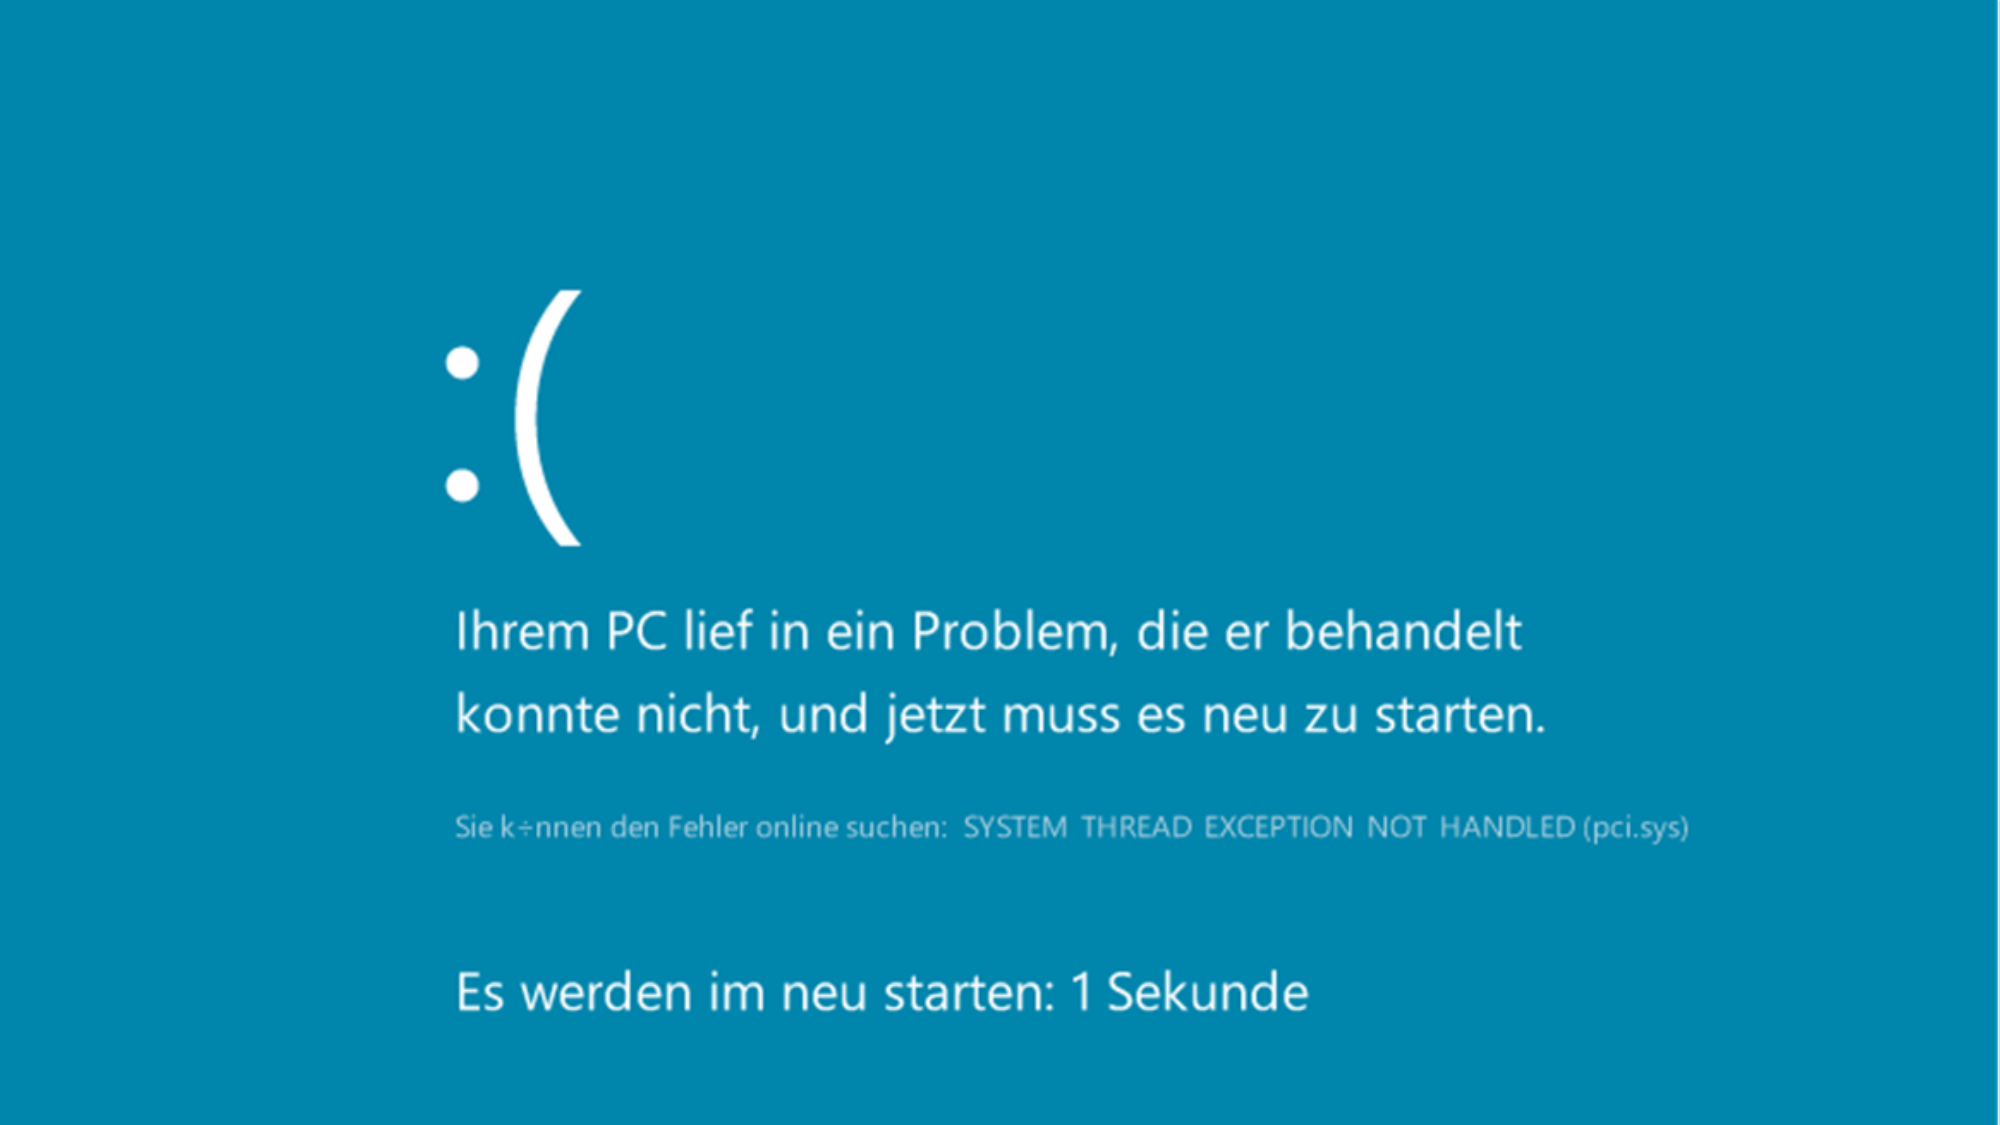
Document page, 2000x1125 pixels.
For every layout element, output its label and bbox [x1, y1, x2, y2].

picture [479, 821, 493, 838]
picture [571, 821, 601, 838]
picture [669, 814, 713, 838]
picture [594, 703, 620, 733]
picture [1368, 814, 1412, 838]
picture [885, 704, 896, 745]
picture [840, 691, 866, 733]
picture [710, 621, 735, 651]
picture [885, 975, 924, 1011]
picture [548, 621, 588, 650]
picture [1172, 609, 1179, 616]
picture [537, 821, 550, 838]
picture [445, 346, 480, 380]
picture [1626, 822, 1630, 838]
picture [575, 697, 593, 733]
picture [925, 697, 986, 733]
picture [1192, 982, 1216, 1011]
picture [988, 982, 1013, 1011]
picture [1251, 969, 1277, 1011]
picture [473, 609, 498, 650]
picture [459, 611, 465, 650]
picture [1226, 621, 1251, 651]
picture [1049, 704, 1073, 733]
picture [892, 814, 907, 838]
picture [807, 821, 821, 838]
picture [679, 703, 702, 733]
picture [1318, 621, 1344, 651]
picture [484, 703, 512, 733]
picture [638, 703, 663, 733]
picture [1347, 608, 1372, 650]
picture [1183, 621, 1209, 651]
picture [668, 704, 675, 733]
picture [772, 609, 778, 616]
picture [514, 289, 582, 546]
picture [1376, 697, 1415, 733]
picture [1584, 816, 1590, 842]
picture [1109, 971, 1161, 1011]
picture [1416, 703, 1439, 733]
picture [637, 610, 667, 651]
picture [1304, 703, 1328, 733]
picture [1173, 815, 1192, 838]
picture [637, 982, 663, 1011]
picture [1138, 703, 1185, 733]
picture [1233, 703, 1259, 733]
picture [588, 982, 603, 1011]
picture [706, 691, 731, 733]
picture [1078, 703, 1098, 733]
picture [724, 982, 764, 1011]
picture [1507, 815, 1538, 838]
picture [1138, 608, 1165, 651]
picture [1026, 609, 1034, 650]
picture [501, 814, 514, 838]
picture [1109, 642, 1117, 657]
picture [1542, 815, 1554, 838]
picture [1641, 821, 1680, 845]
picture [1255, 621, 1269, 650]
picture [1466, 621, 1492, 651]
picture [910, 821, 939, 838]
picture [812, 982, 838, 1011]
picture [847, 821, 874, 838]
picture [869, 621, 893, 650]
picture [1172, 621, 1179, 650]
picture [520, 982, 558, 1011]
picture [459, 971, 480, 1011]
picture [666, 982, 691, 1011]
picture [965, 814, 994, 838]
picture [1433, 609, 1460, 651]
picture [611, 815, 658, 838]
picture [458, 691, 481, 733]
picture [800, 822, 804, 838]
picture [1237, 814, 1352, 838]
picture [1441, 815, 1503, 838]
picture [604, 969, 630, 1012]
picture [669, 692, 675, 699]
picture [1038, 621, 1063, 651]
picture [1262, 704, 1286, 733]
picture [944, 621, 959, 650]
picture [1411, 815, 1427, 837]
picture [954, 975, 986, 1011]
picture [925, 982, 948, 1011]
picture [698, 621, 706, 650]
picture [445, 468, 480, 503]
picture [554, 821, 568, 838]
picture [1004, 703, 1044, 733]
picture [686, 609, 693, 650]
picture [1046, 982, 1053, 989]
picture [724, 821, 748, 838]
picture [1073, 971, 1088, 1011]
picture [997, 814, 1066, 838]
picture [1376, 621, 1400, 651]
picture [1557, 815, 1575, 838]
picture [733, 697, 759, 740]
picture [518, 703, 543, 733]
picture [1121, 815, 1171, 838]
picture [960, 621, 989, 651]
picture [841, 982, 866, 1011]
picture [456, 814, 476, 838]
picture [717, 814, 721, 838]
picture [736, 608, 753, 650]
picture [1287, 608, 1314, 651]
picture [1681, 816, 1688, 841]
picture [712, 970, 718, 977]
picture [1507, 703, 1532, 733]
picture [503, 621, 518, 650]
picture [1332, 704, 1357, 733]
picture [1205, 703, 1230, 733]
picture [1284, 982, 1309, 1011]
picture [781, 704, 805, 733]
picture [1594, 821, 1623, 844]
picture [756, 821, 788, 838]
picture [856, 609, 864, 616]
picture [1222, 982, 1247, 1011]
picture [824, 821, 838, 838]
picture [711, 982, 718, 1011]
picture [1479, 703, 1504, 733]
picture [518, 821, 532, 836]
picture [1100, 703, 1120, 733]
picture [856, 621, 863, 650]
picture [1164, 969, 1188, 1011]
picture [1067, 621, 1106, 650]
picture [994, 608, 1022, 651]
picture [548, 703, 573, 733]
picture [609, 610, 634, 650]
picture [915, 610, 940, 650]
picture [1405, 621, 1430, 650]
picture [784, 982, 809, 1011]
picture [877, 821, 889, 838]
picture [484, 982, 504, 1011]
picture [889, 692, 896, 699]
picture [520, 621, 545, 651]
picture [1046, 1004, 1053, 1011]
picture [784, 621, 809, 650]
picture [811, 703, 836, 733]
picture [699, 609, 706, 616]
picture [1495, 608, 1522, 651]
picture [771, 621, 778, 650]
picture [1016, 982, 1041, 1011]
picture [1537, 726, 1544, 733]
picture [1081, 815, 1116, 838]
picture [827, 621, 853, 651]
picture [1445, 697, 1477, 733]
picture [559, 982, 585, 1011]
picture [900, 703, 926, 733]
picture [1206, 815, 1236, 838]
